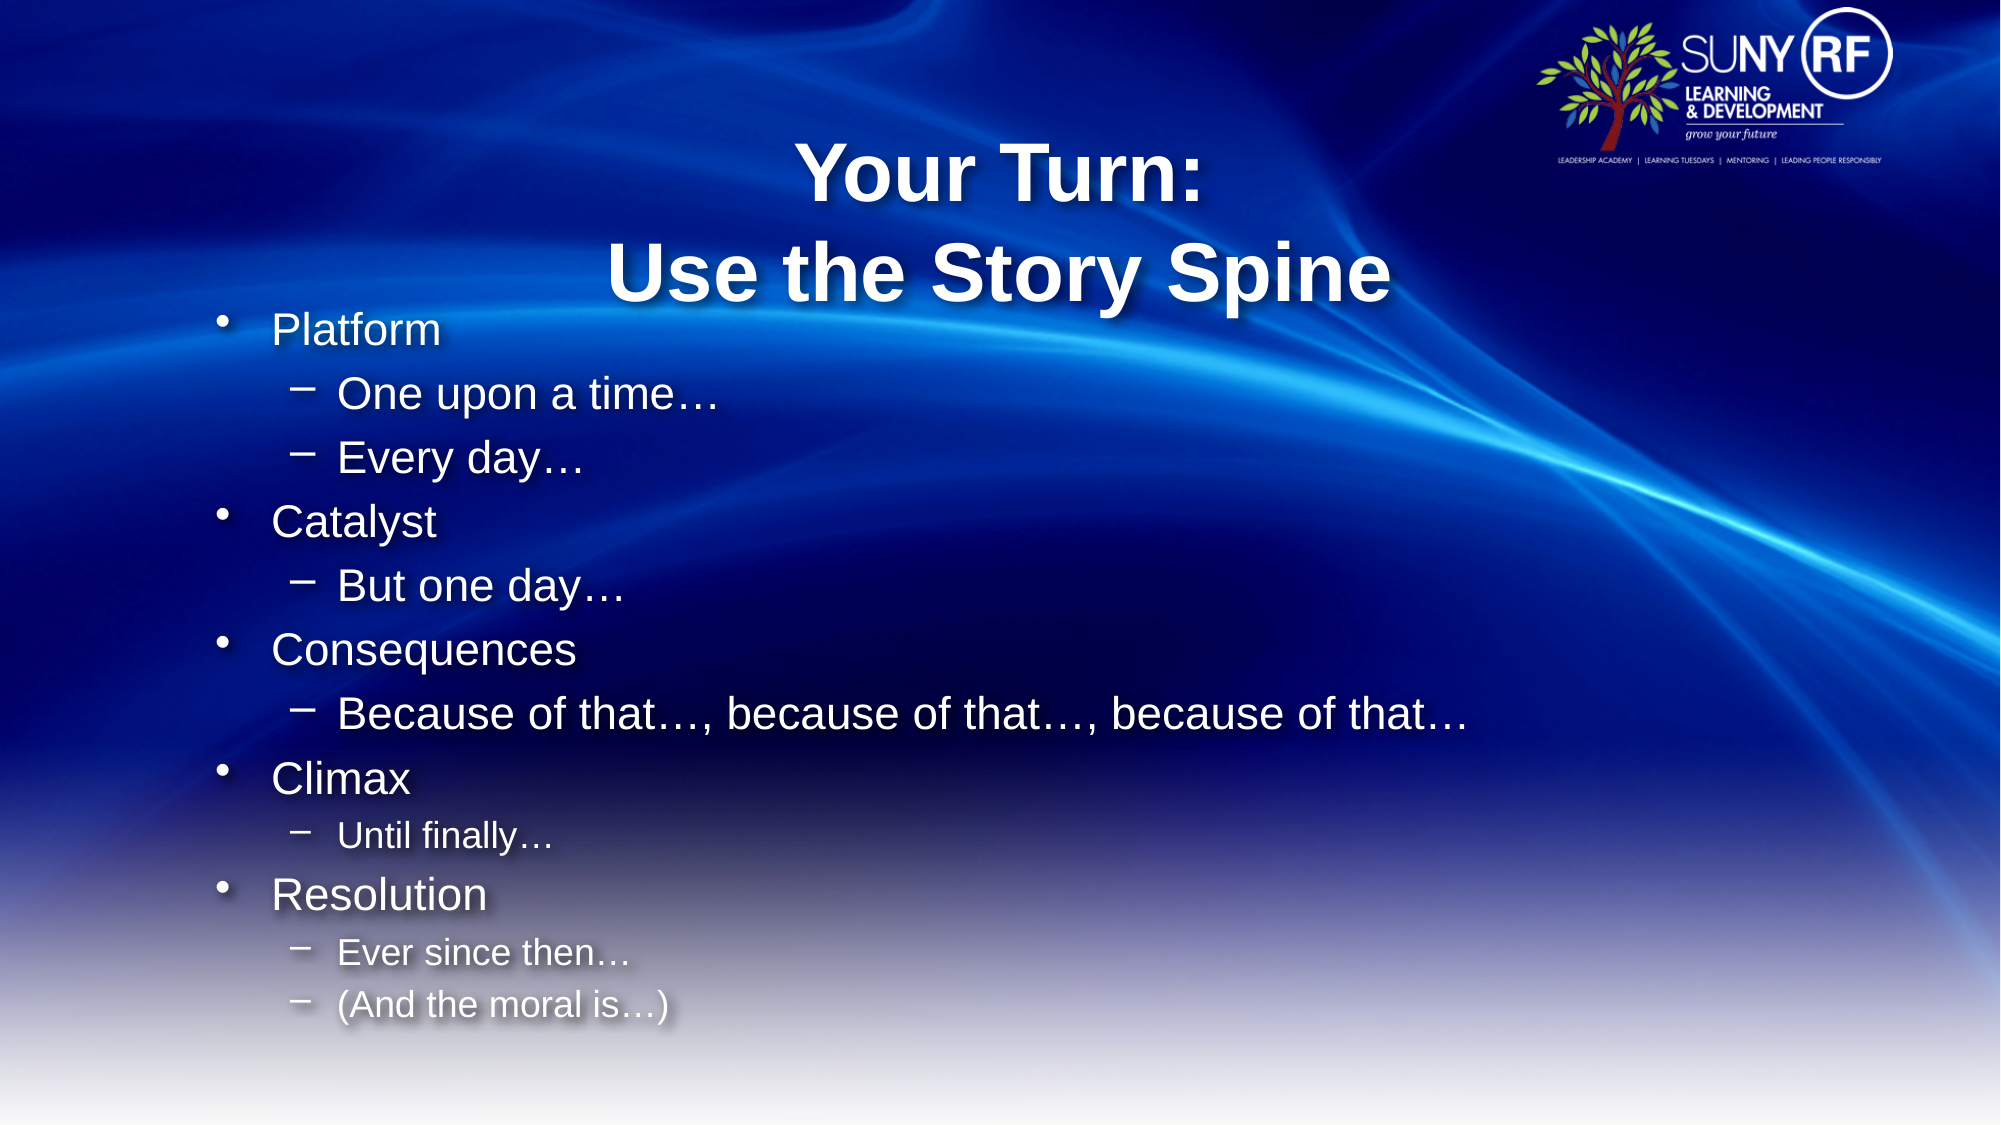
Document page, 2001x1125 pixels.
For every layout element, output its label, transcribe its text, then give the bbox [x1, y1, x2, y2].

picture [0, 0, 2001, 1125]
title Your Turn: Use the Story Spine [199, 168, 1801, 269]
list Platform One upon a time… Every day… Catalyst But one day… Consequences Because of that…, because of that…, because of that… Climax Until finally… Resolution Ever since then… (And the moral is…) [199, 291, 1801, 1030]
